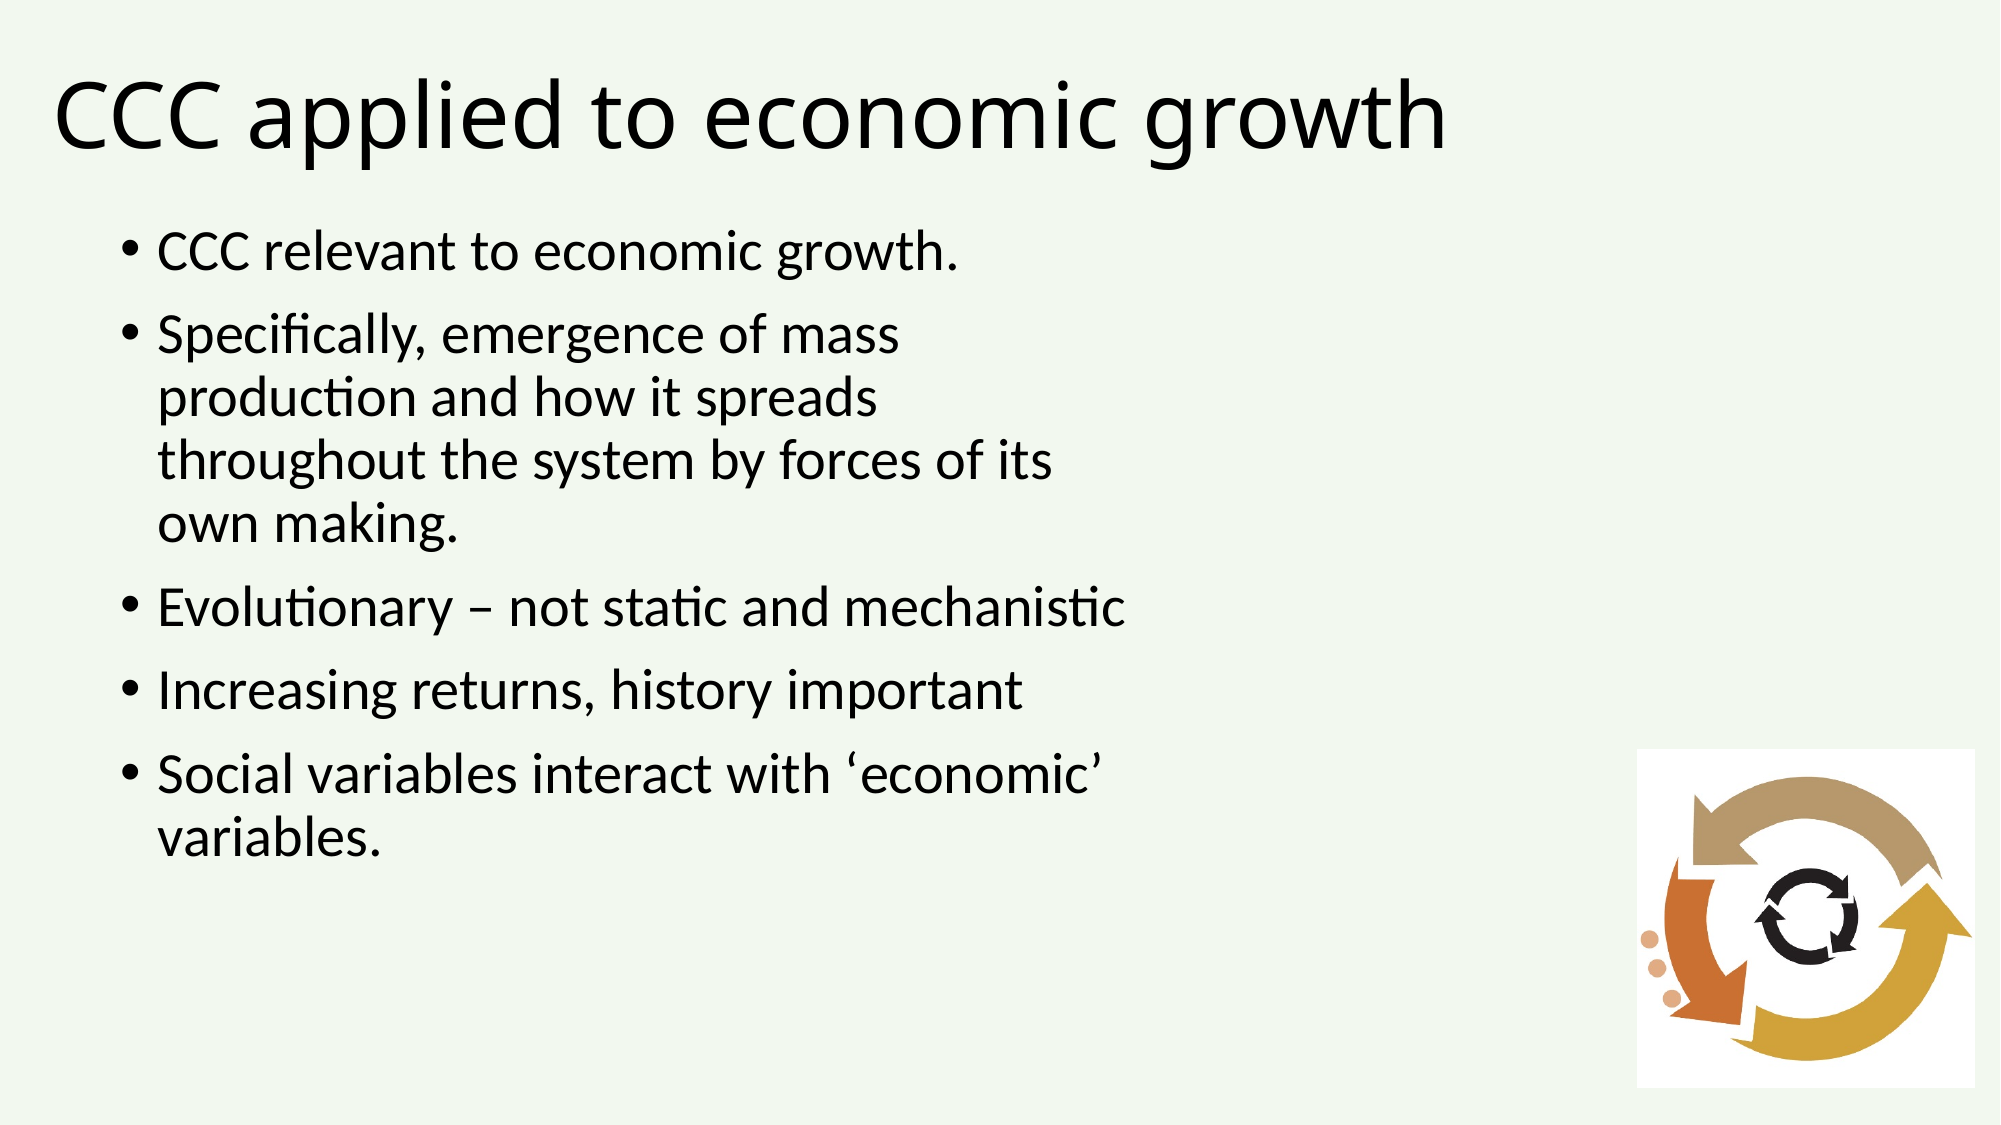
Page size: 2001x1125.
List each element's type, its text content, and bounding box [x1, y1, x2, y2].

picture [1637, 749, 1975, 1088]
list CCC relevant to economic growth. Specifically, emergence of mass production and how it spreads throughout the system by forces of its own making. Evolutionary – not static and mechanistic Increasing returns, history important Social variables interact with ‘economic’ variables. [105, 212, 1163, 955]
title CCC applied to economic growth [37, 24, 1550, 213]
